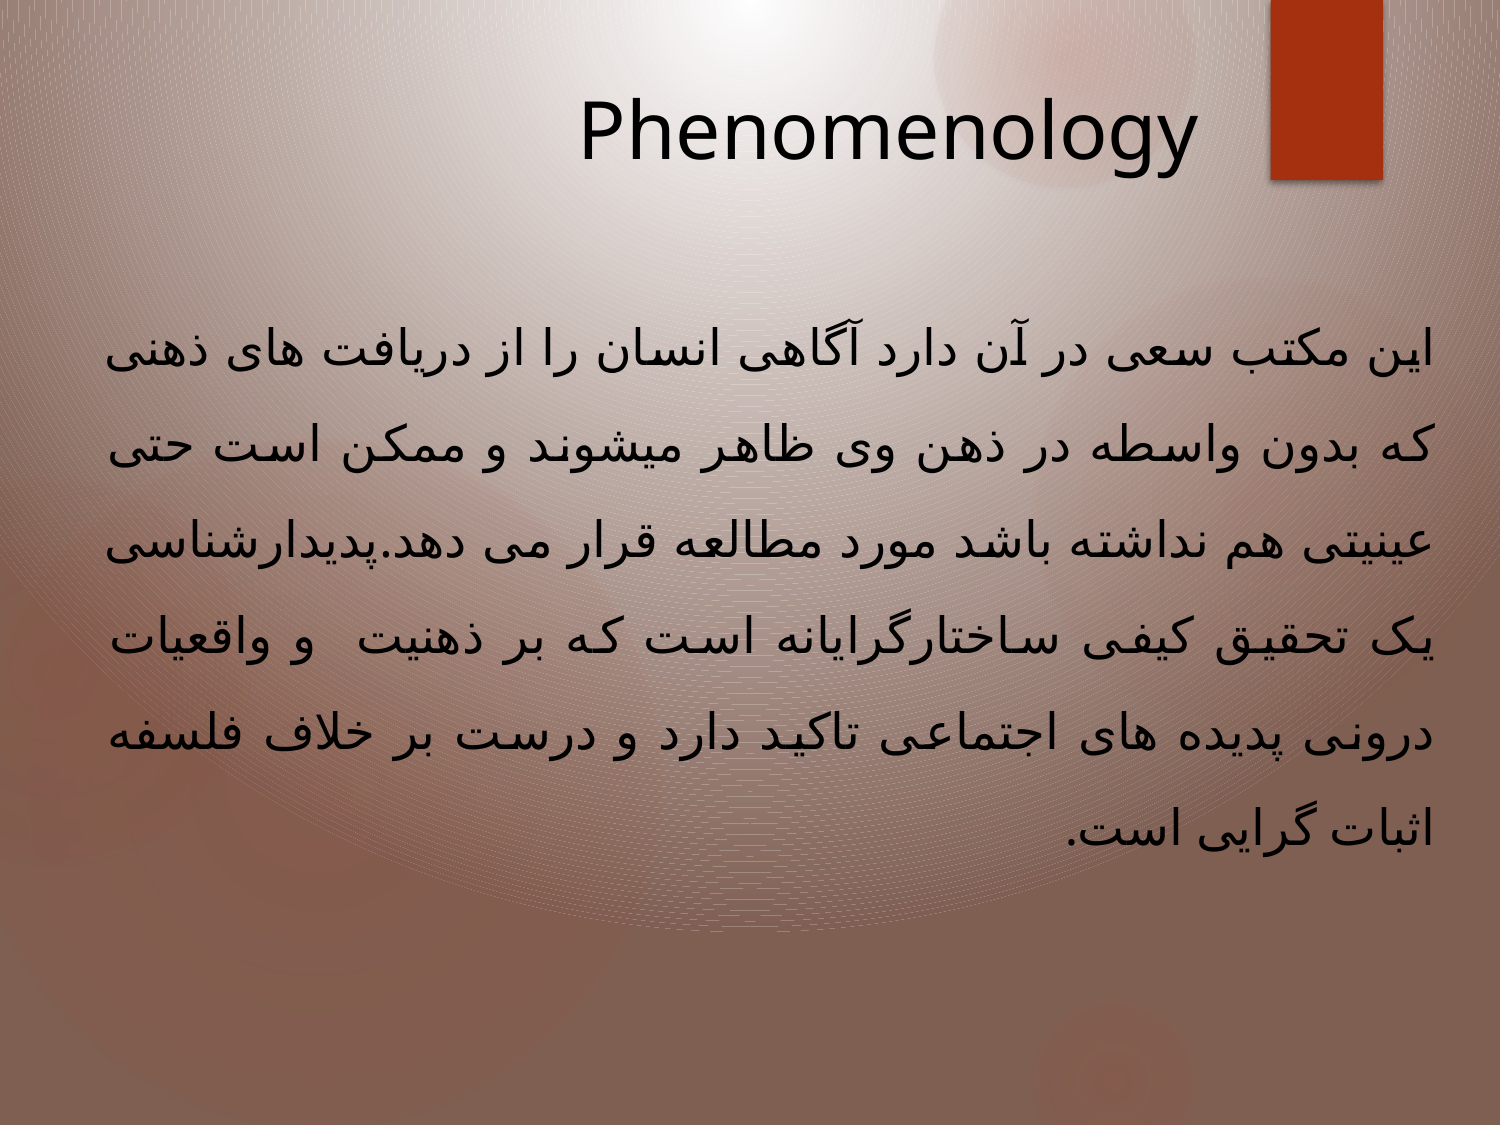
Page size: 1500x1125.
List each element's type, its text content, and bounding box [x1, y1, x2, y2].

text_box این مکتب سعی در آن دارد آگاهی انسان را از دریافت های ذهنی که بدون واسطه در ذهن وی ظاهر میشوند و ممکن است حتی عینیتی هم نداشته باشد مورد مطالعه قرار می دهد.پدیدارشناسی یک تحقیق کیفی ساختارگرایانه است که بر ذهنیت و واقعیات درونی پدیده های اجتماعی تاکید دارد و درست بر خلاف فلسفه اثبات گرایی است. [87, 212, 1450, 863]
title Phenomenology [562, 0, 1294, 184]
